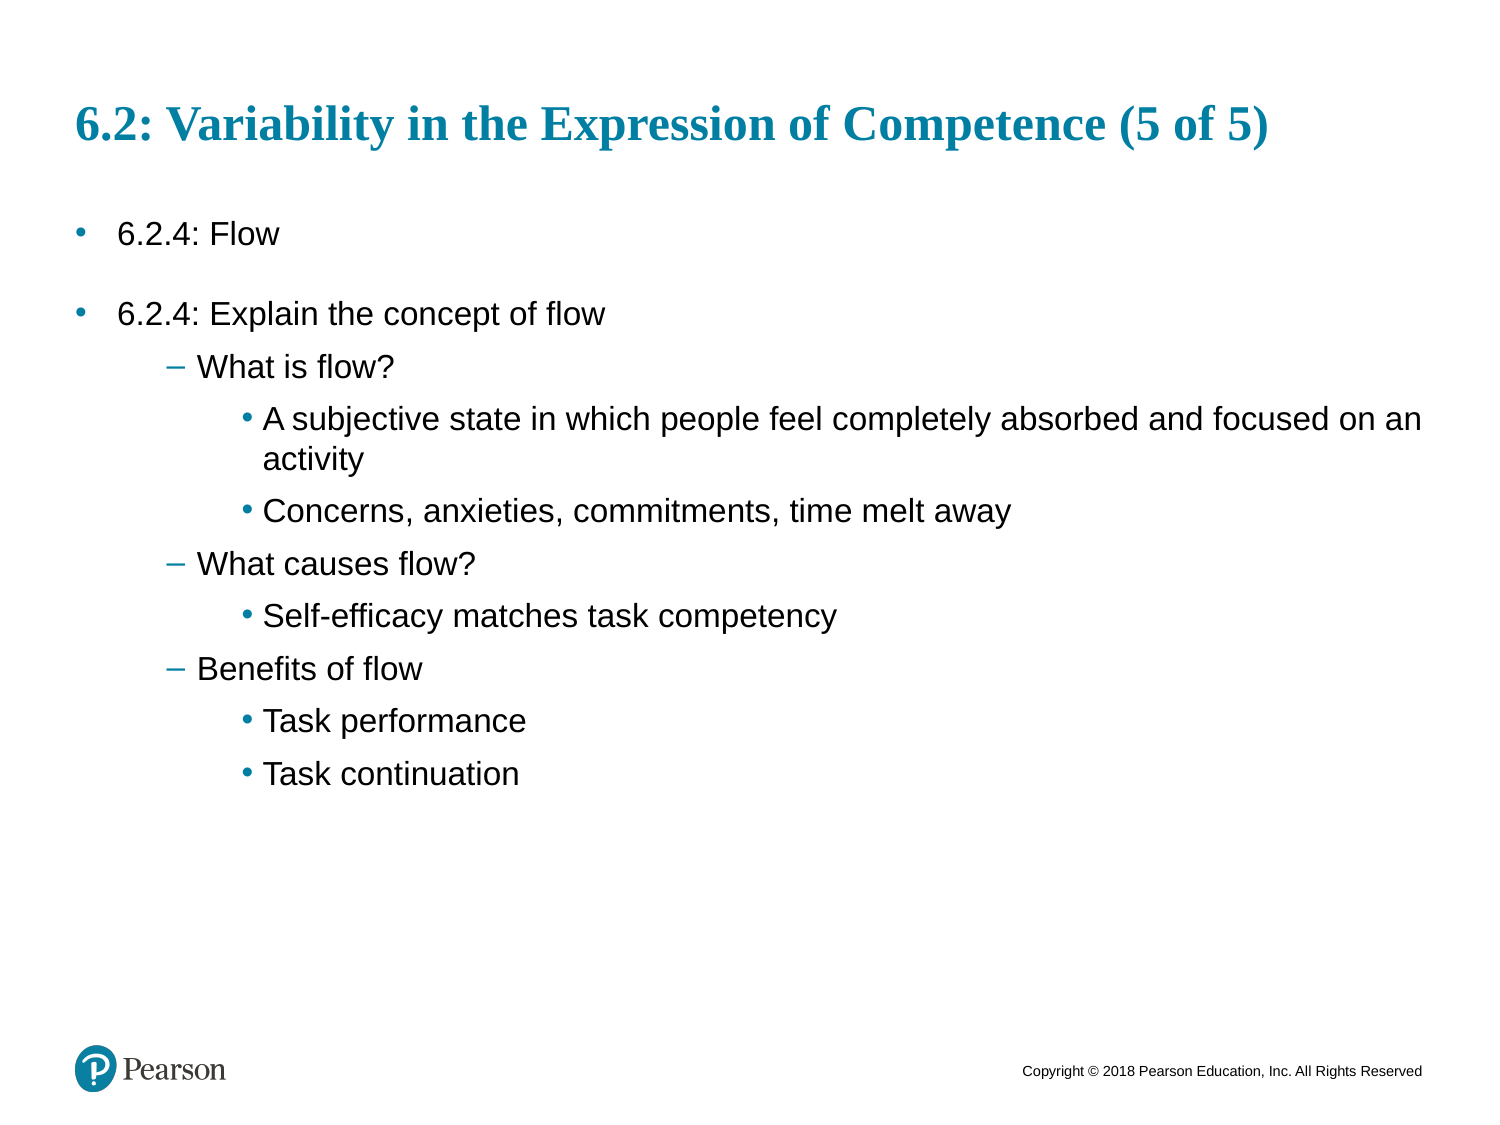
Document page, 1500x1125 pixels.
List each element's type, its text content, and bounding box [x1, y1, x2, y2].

list 6.2.4: Flow 6.2.4: Explain the concept of flow What is flow? A subjective state in which people feel completely absorbed and focused on an activity Concerns, anxieties, commitments, time melt away What causes flow? Self-efficacy matches task competency Benefits of flow Task performance Task continuation [75, 212, 1425, 1000]
picture [83, 1054, 109, 1079]
picture [101, 1045, 226, 1092]
picture [75, 1078, 86, 1092]
picture [75, 1045, 90, 1061]
title 6.2: Variability in the Expression of Competence (5 of 5) [75, 62, 1425, 150]
